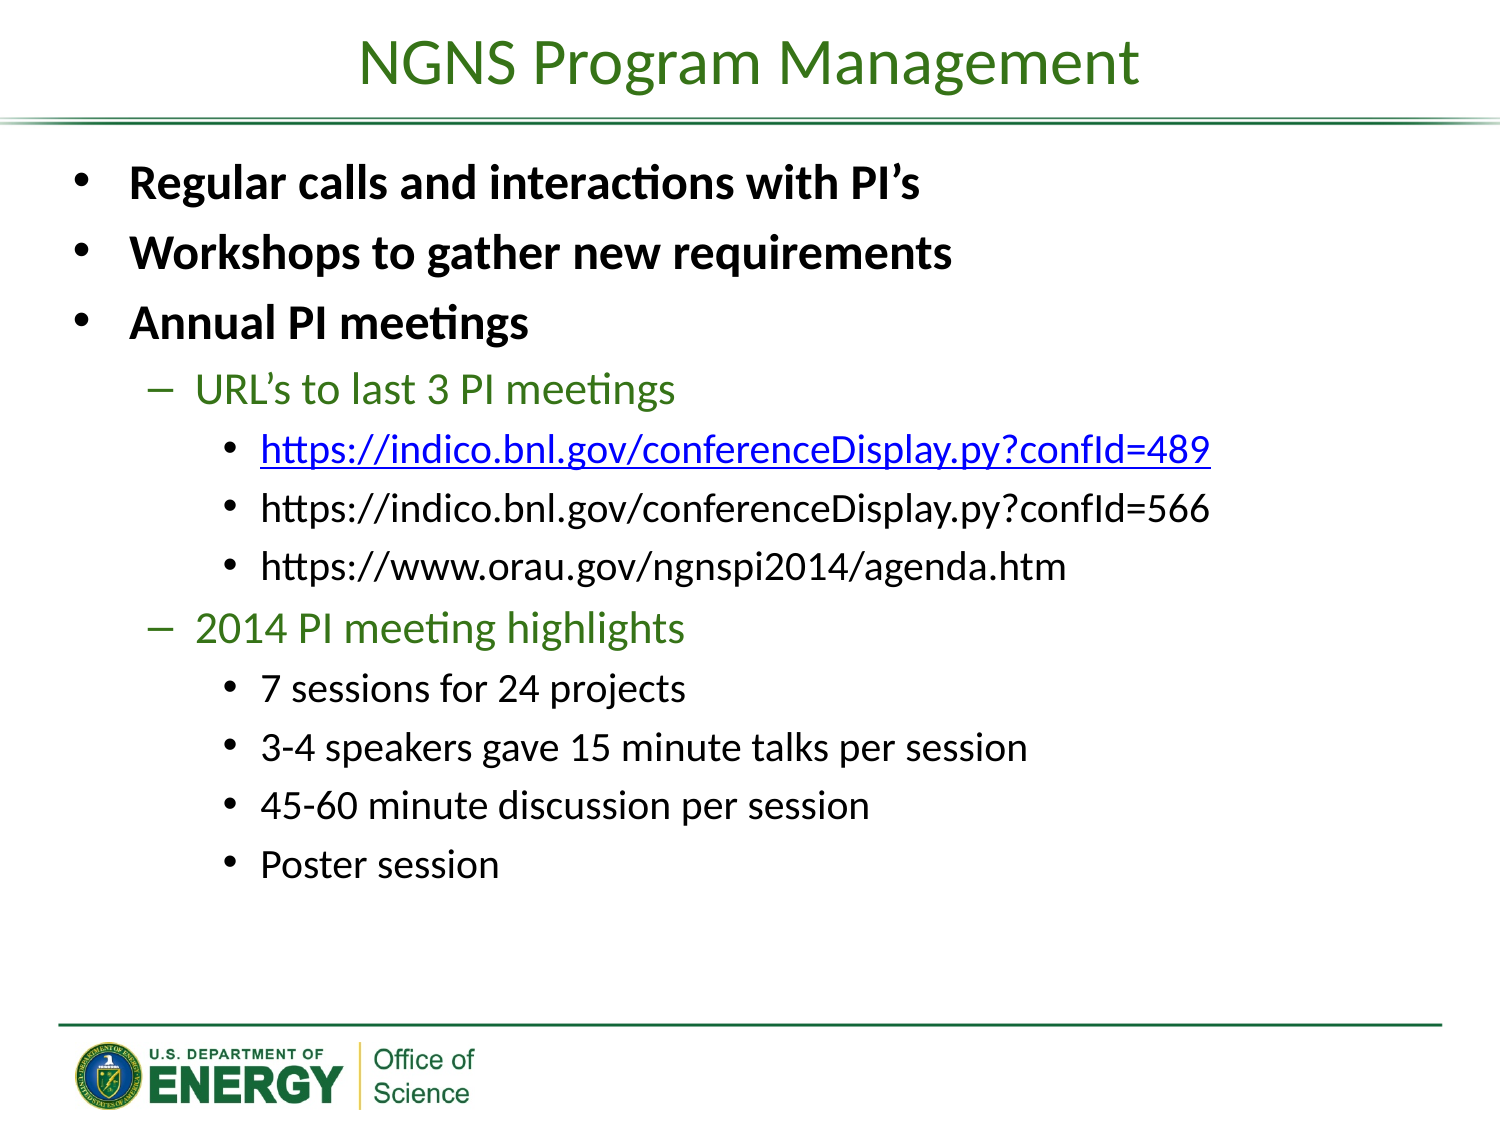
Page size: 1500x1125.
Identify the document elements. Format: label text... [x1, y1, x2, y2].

title NGNS Program Management [0, 0, 1500, 152]
picture [0, 152, 1500, 1125]
list Regular calls and interactions with PI’s Workshops to gather new requirements Annual PI meetings URL’s to last 3 PI meetings https://indico.bnl.gov/conferenceDisplay.py?confId=489 https://indico.bnl.gov/conferenceDisplay.py?confId=566 https://www.orau.gov/ngnspi2014/agenda.htm 2014 PI meeting highlights 7 sessions for 24 projects 3-4 speakers gave 15 minute talks per session 45-60 minute discussion per session Poster session [57, 152, 1438, 1005]
